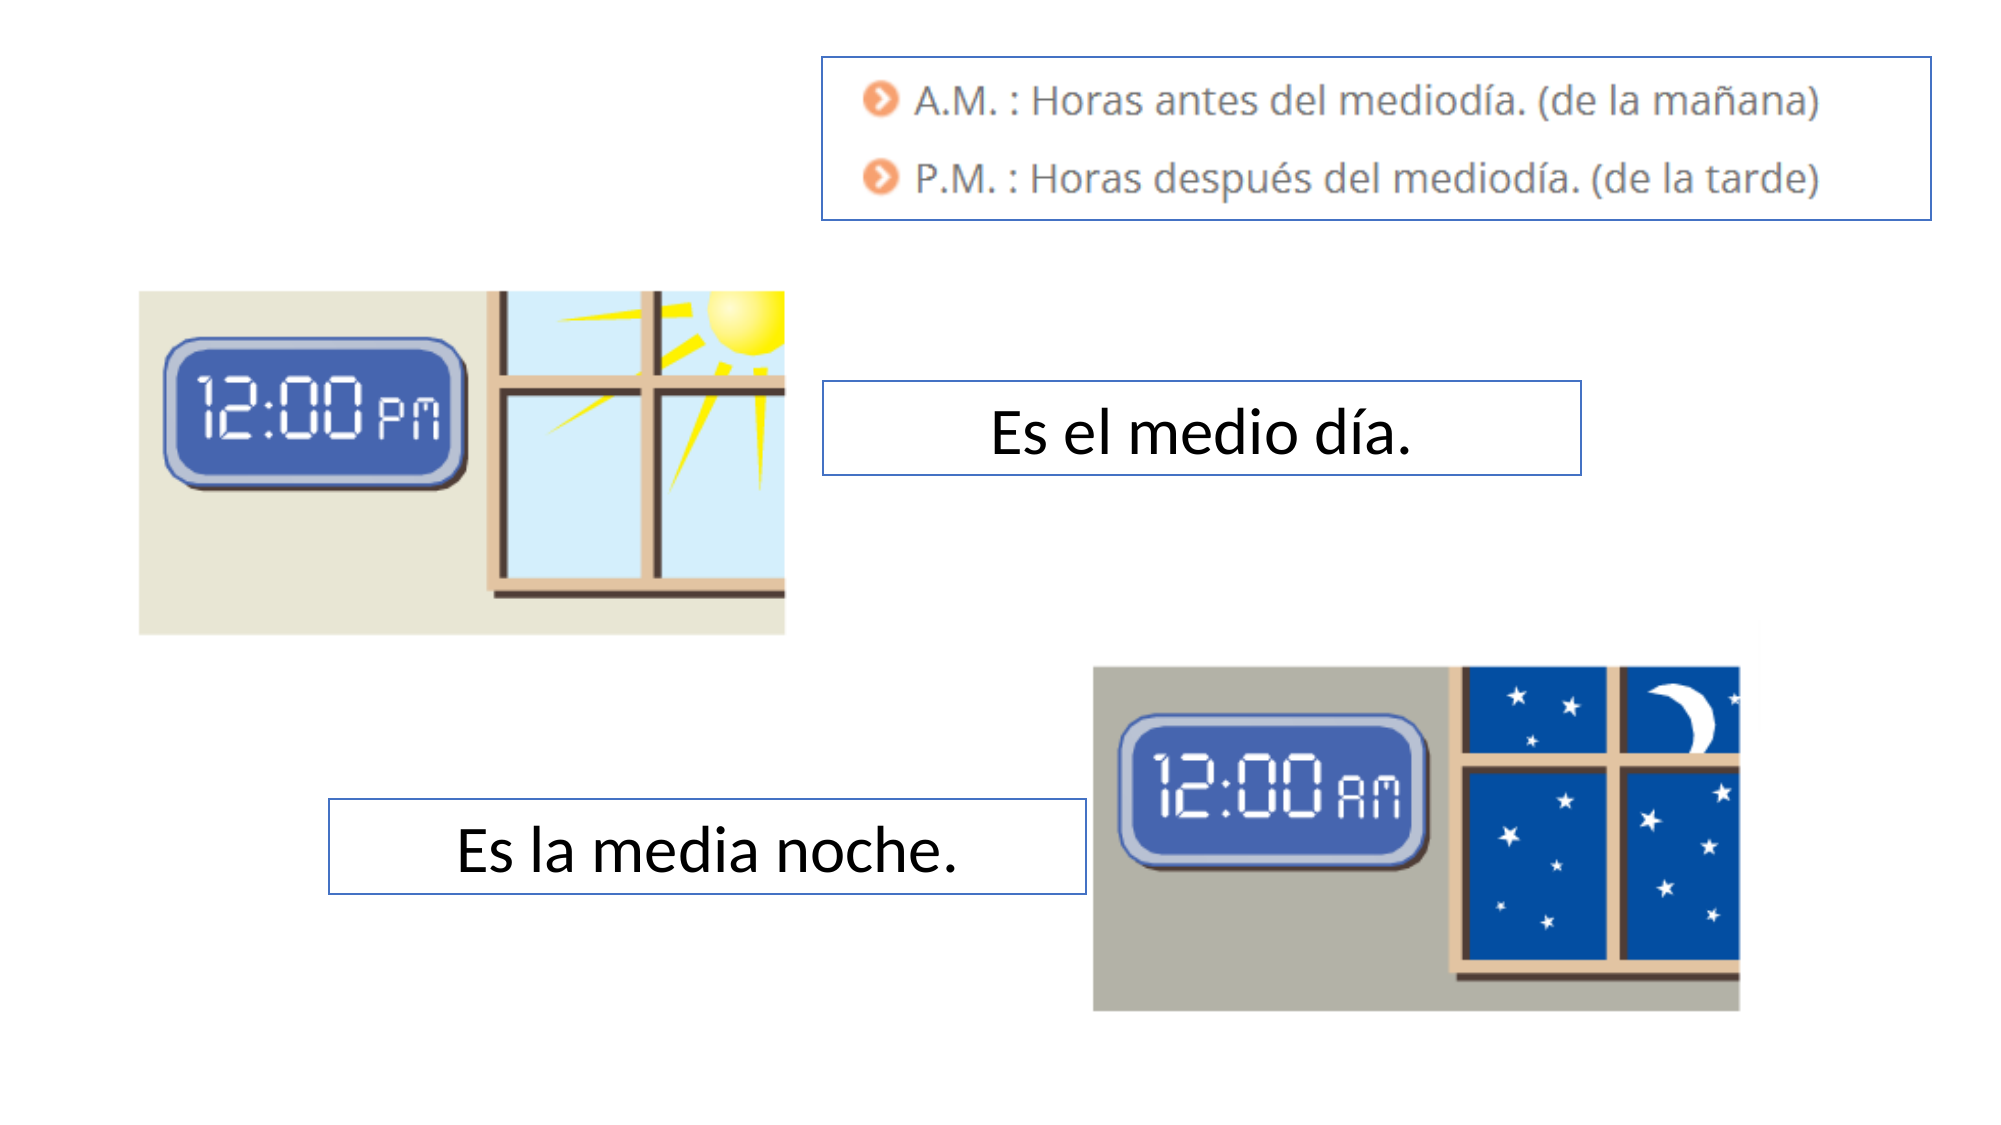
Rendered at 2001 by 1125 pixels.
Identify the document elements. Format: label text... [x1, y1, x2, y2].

text_box Es el medio día. [823, 380, 1582, 476]
picture [1060, 620, 1761, 1039]
picture [823, 58, 1930, 220]
text_box Es la media noche. [328, 798, 1060, 895]
picture [123, 244, 823, 663]
